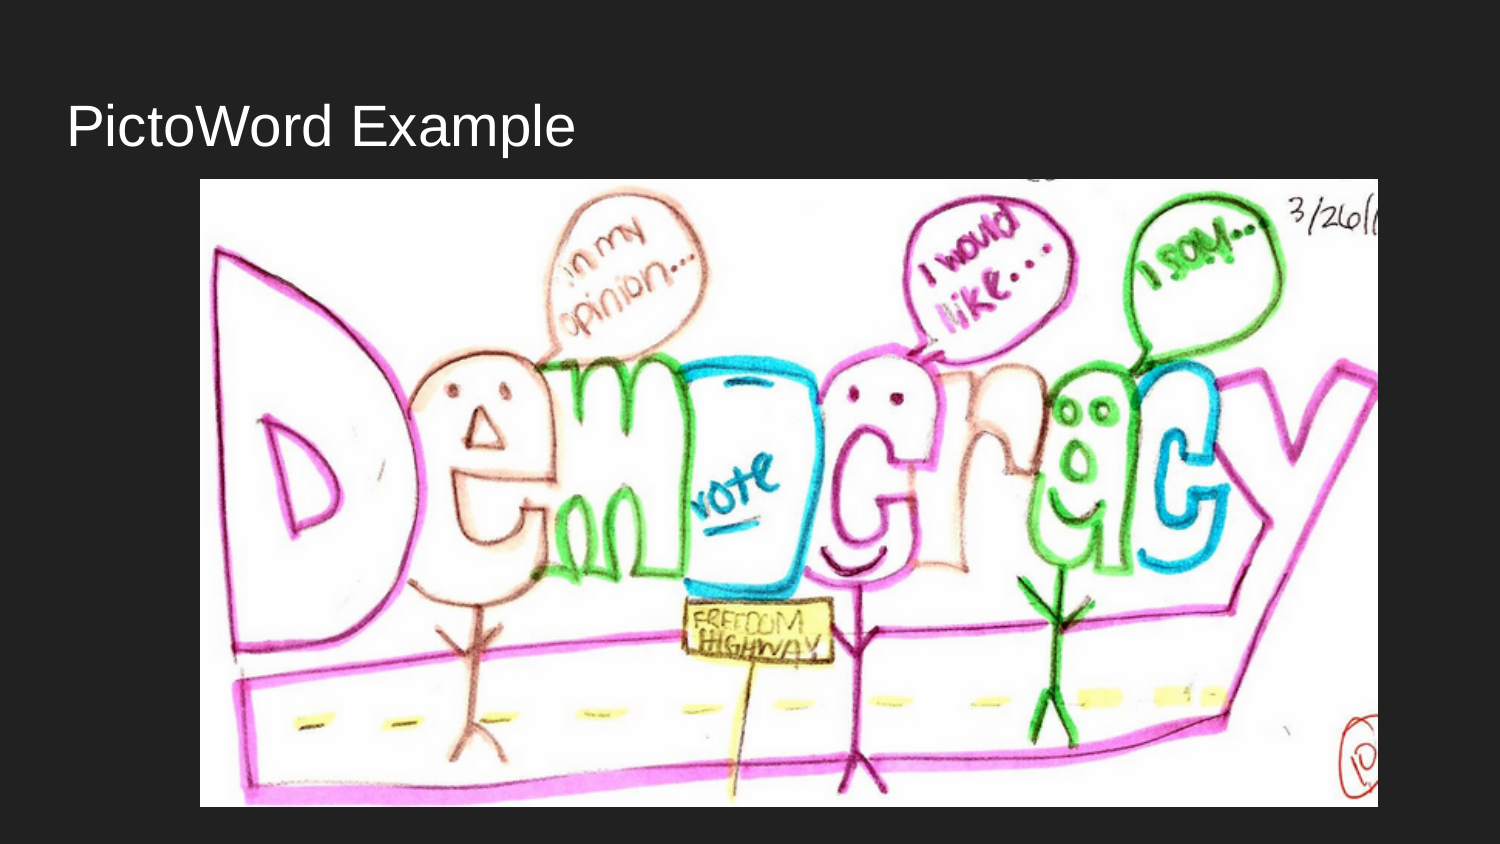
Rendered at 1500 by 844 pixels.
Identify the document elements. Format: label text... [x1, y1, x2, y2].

picture [199, 179, 1379, 807]
title PictoWord Example [51, 72, 1449, 167]
